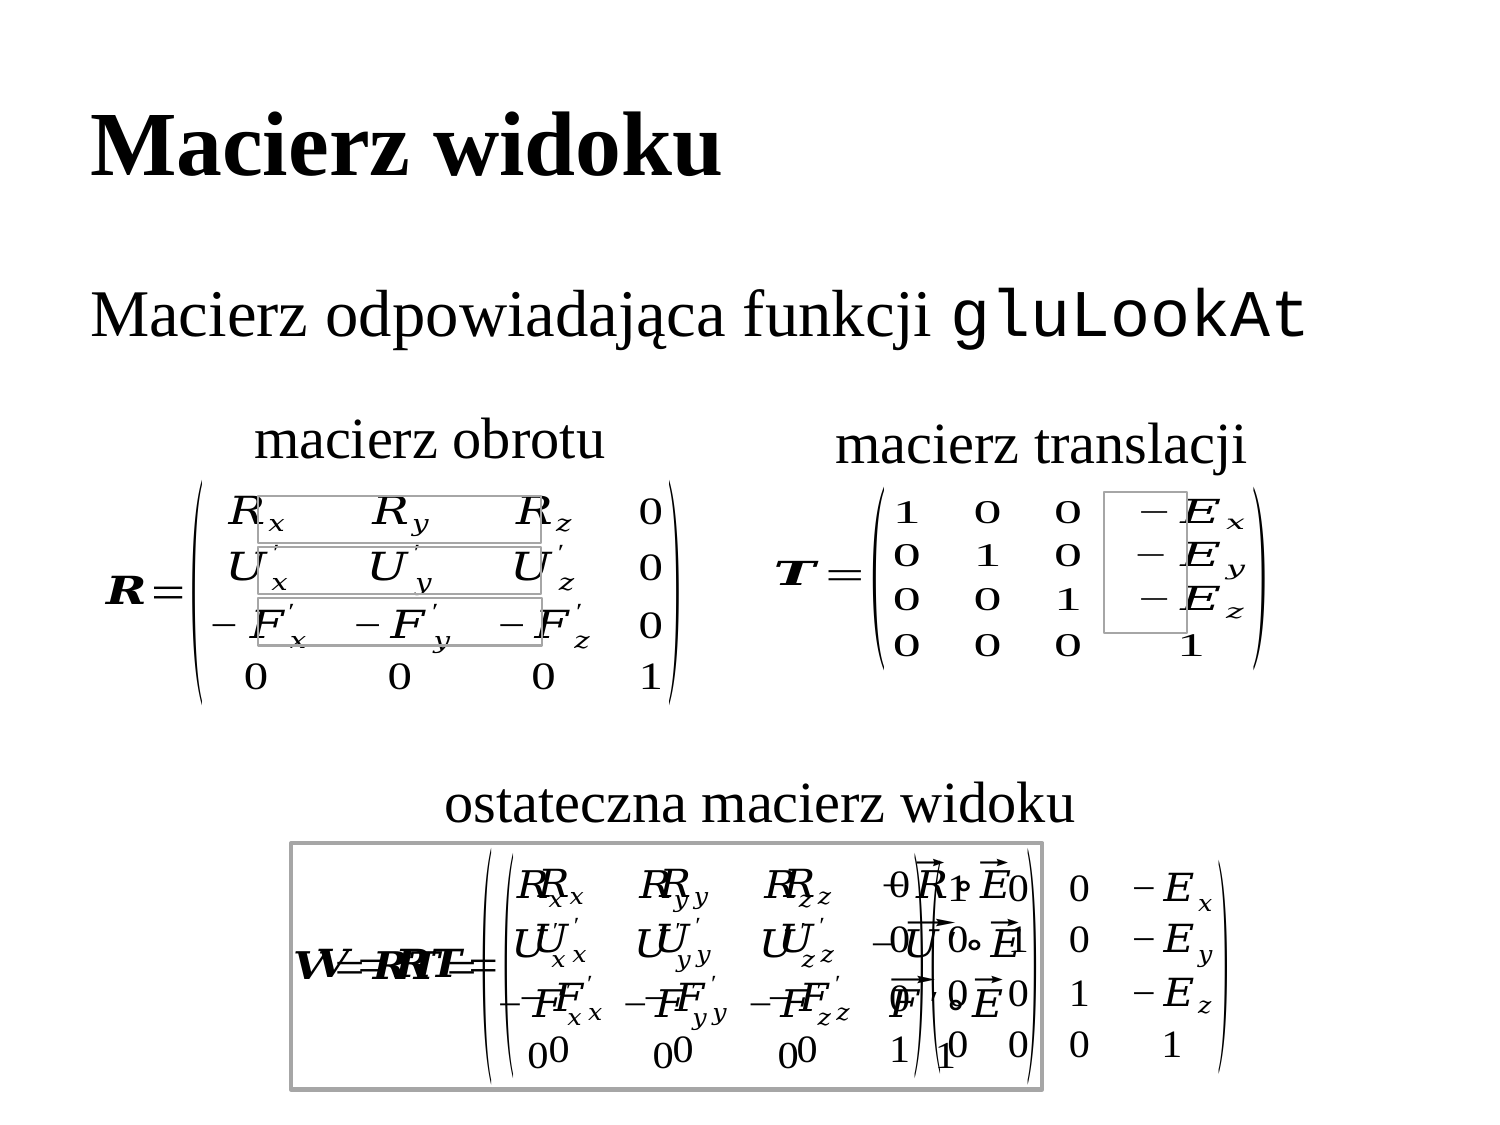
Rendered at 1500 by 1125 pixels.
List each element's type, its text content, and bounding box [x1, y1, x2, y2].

text_box [1102, 489, 1189, 635]
text_box [256, 545, 543, 596]
text_box macierz translacji [820, 397, 1263, 483]
text_box ostateczna macierz widoku [415, 757, 1091, 842]
text_box [256, 596, 544, 648]
text_box [256, 494, 543, 545]
list Macierz odpowiadająca funkcji gluLookAt [75, 262, 1425, 362]
title Macierz widoku [75, 45, 1425, 233]
text_box macierz obrotu [239, 392, 621, 478]
